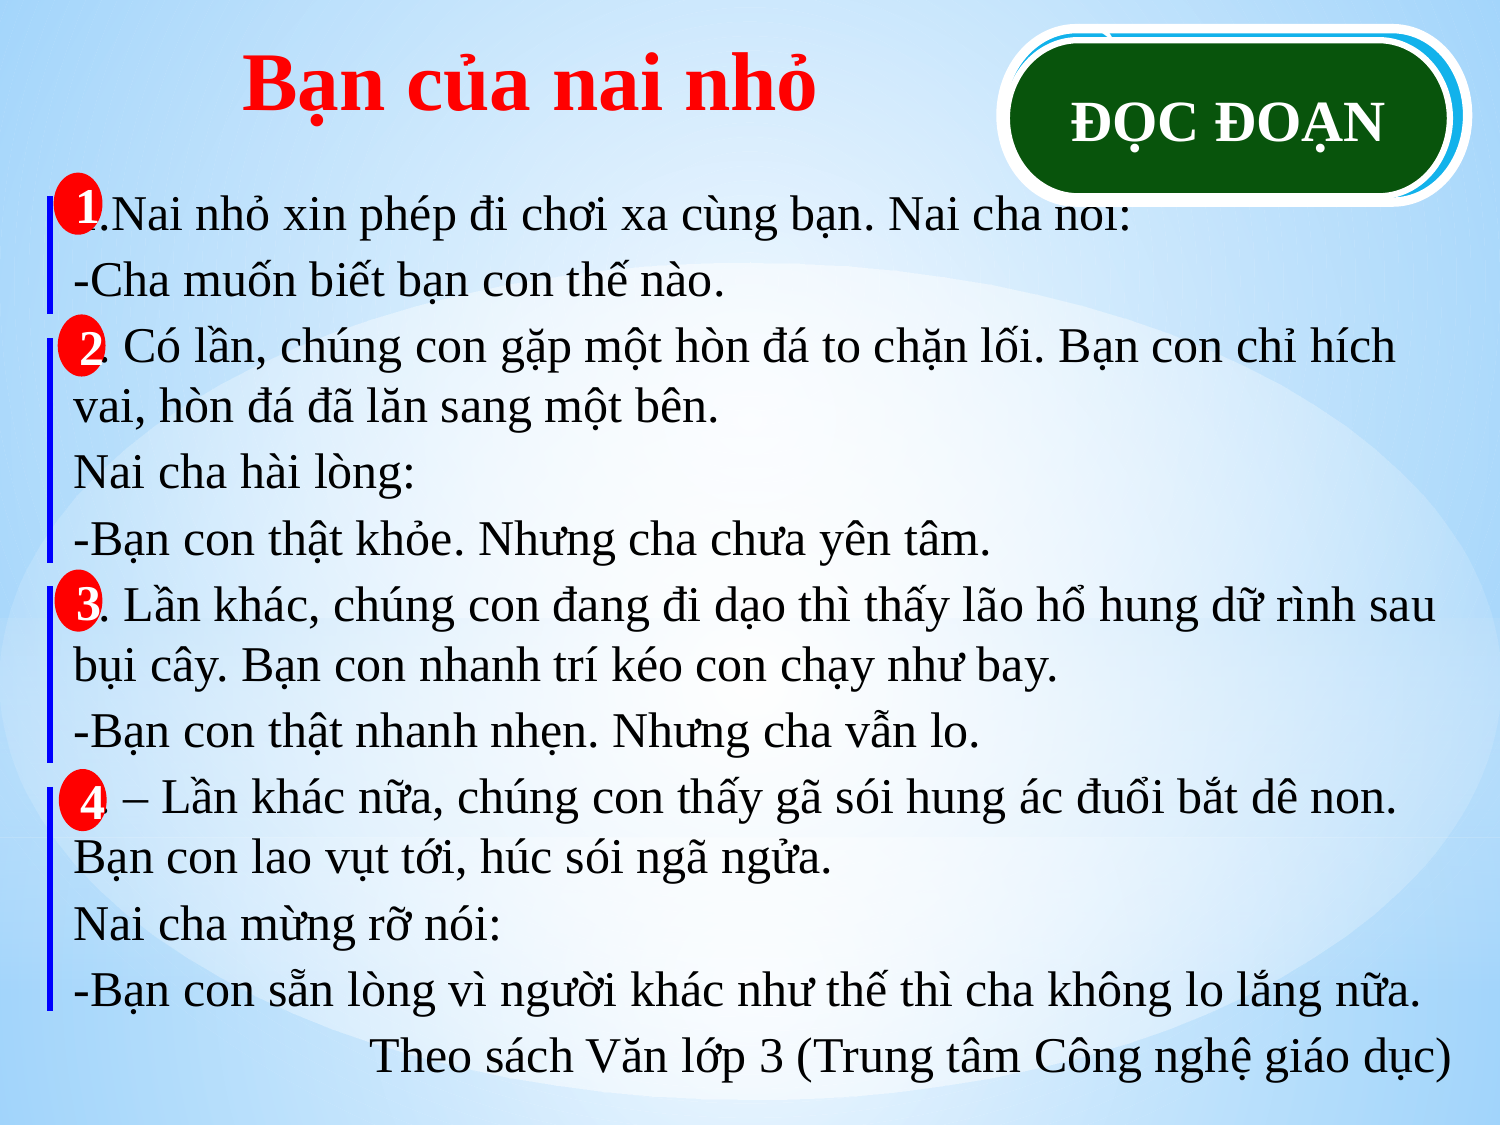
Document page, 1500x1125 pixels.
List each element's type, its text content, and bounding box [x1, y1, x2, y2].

text_box ĐỌC ĐOẠN [1005, 38, 1452, 198]
text_box 3 [54, 568, 104, 633]
text_box Bạn của nai nhỏ [54, 19, 1007, 135]
text_box 2 [56, 313, 107, 378]
text_box 4 [57, 767, 108, 833]
text_box 1.Nai nhỏ xin phép đi chơi xa cùng bạn. Nai cha nói: -Cha muốn biết bạn con thế nào. 2. Có lần, chúng con gặp một hòn đá to chặn lối. Bạn con chỉ hích vai, hòn đá đã lăn sang một bên. Nai cha hài lòng: -Bạn con thật khỏe. Nhưng cha chưa yên tâm. 3. Lần khác, chúng con đang đi dạo thì thấy lão hổ hung dữ rình sau bụi cây. Bạn con nhanh trí kéo con chạy như bay. -Bạn con thật nhanh nhẹn. Nhưng cha vẫn lo. 4. – Lần khác nữa, chúng con thấy gã sói hung ác đuổi bắt dê non. Bạn con lao vụt tới, húc sói ngã ngửa. Nai cha mừng rỡ nói: -Bạn con sẵn lòng vì người khác như thế thì cha không lo lắng nữa. Theo sách Văn lớp 3 (Trung tâm Công nghệ giáo dục) [58, 172, 1468, 1091]
text_box 1 [52, 171, 104, 237]
text_box BÀI ĐỌC CHIA LÀM MẤY ĐOẠN? [999, 27, 1469, 204]
